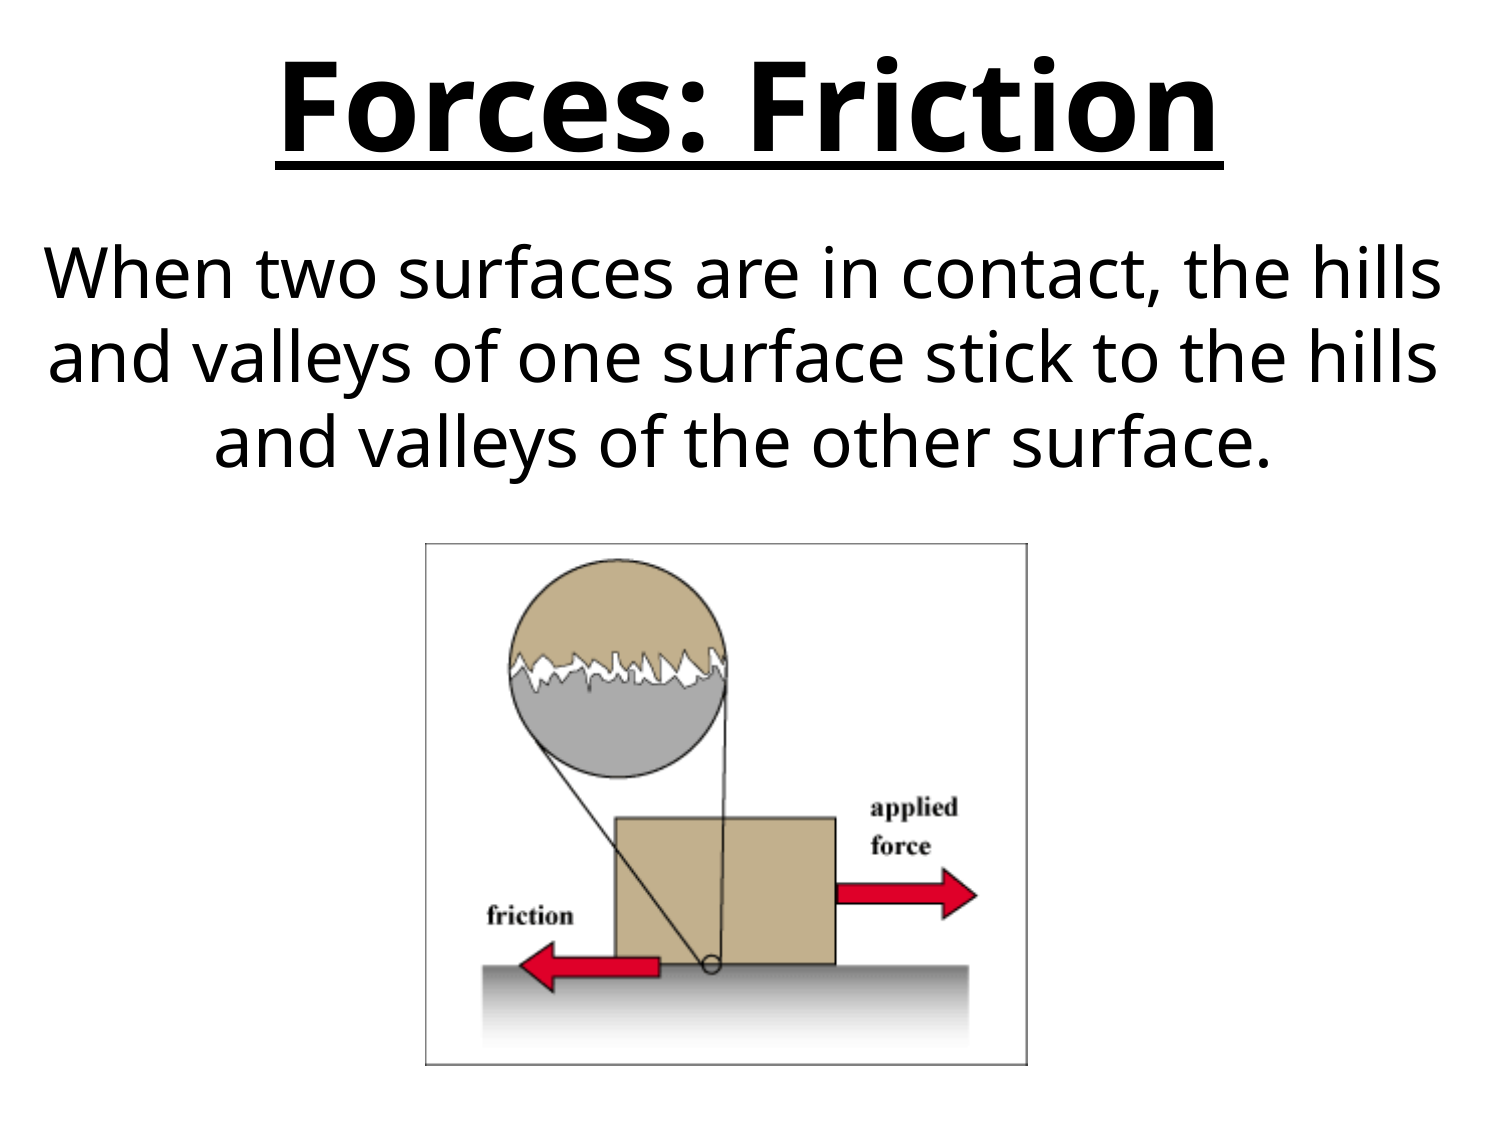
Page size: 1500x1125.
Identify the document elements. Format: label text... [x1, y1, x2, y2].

picture [424, 543, 1028, 1066]
text_box When two surfaces are in contact, the hills and valleys of one surface stick to the hills and valleys of the other surface. [17, 219, 1471, 490]
text_box Forces: Friction [0, 19, 1500, 184]
